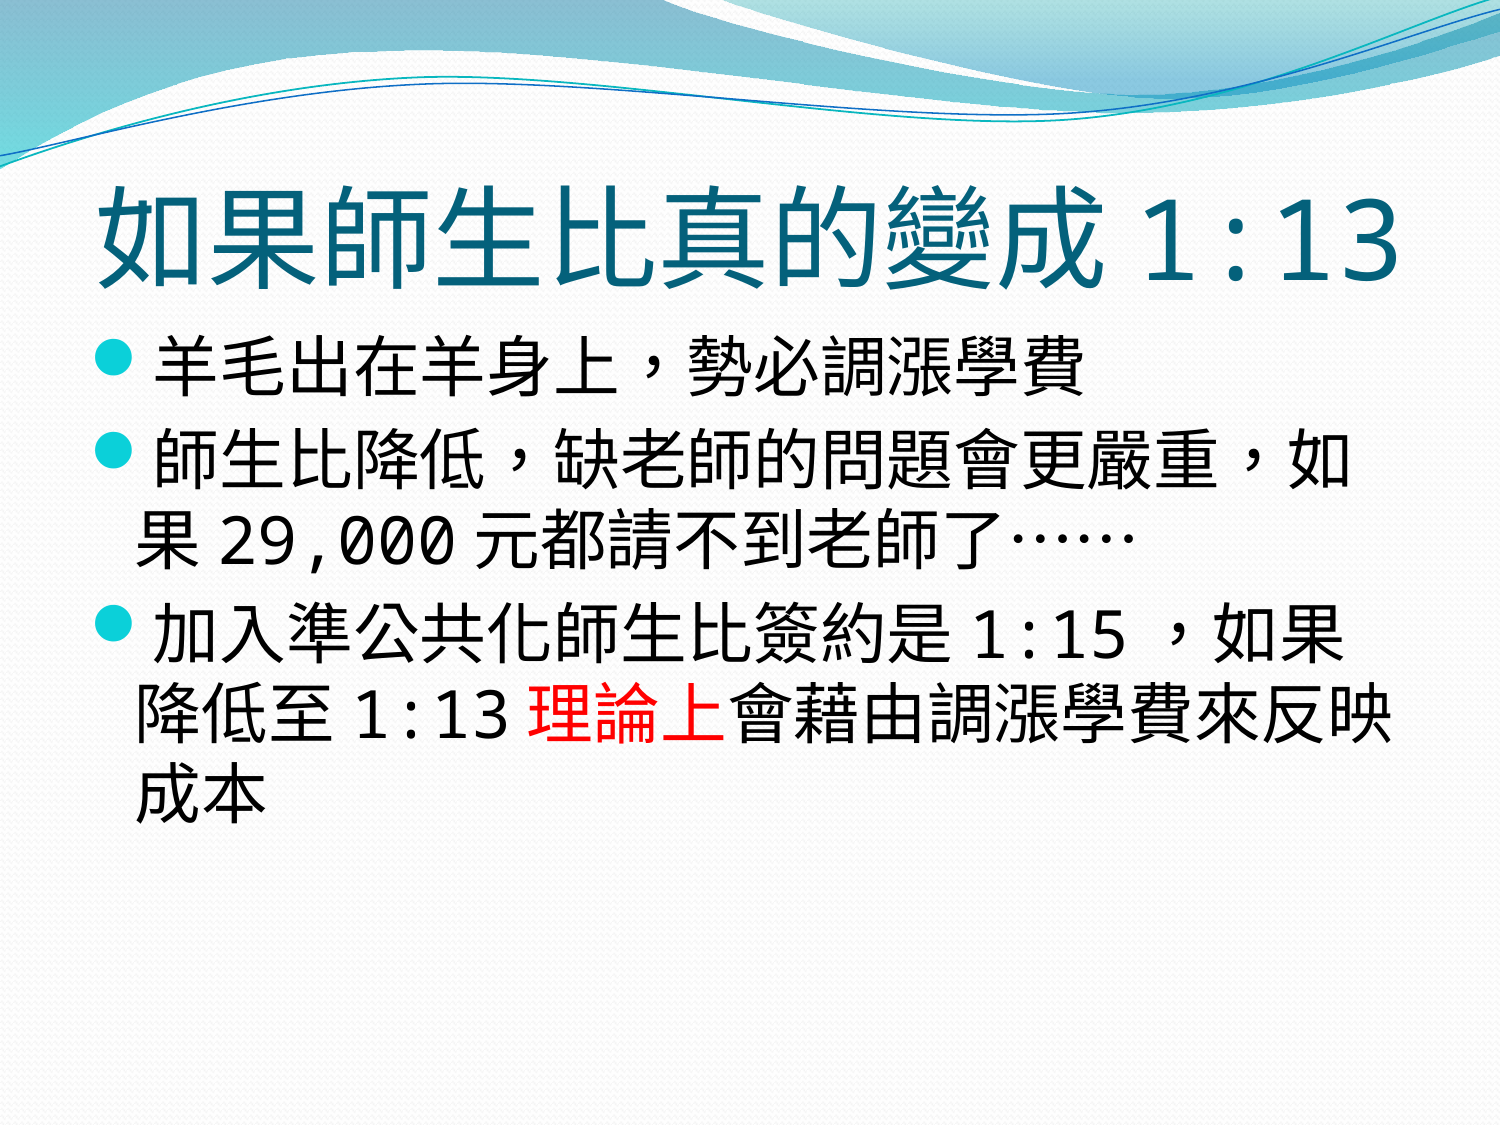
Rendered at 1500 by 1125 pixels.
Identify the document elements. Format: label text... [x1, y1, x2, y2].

title 如果師生比真的變成1:13 [75, 115, 1425, 303]
list 羊毛出在羊身上，勢必調漲學費 師生比降低，缺老師的問題會更嚴重，如果29,000元都請不到老師了…… 加入準公共化師生比簽約是1:15，如果降低至1:13理論上會藉由調漲學費來反映成本 [75, 317, 1425, 1038]
